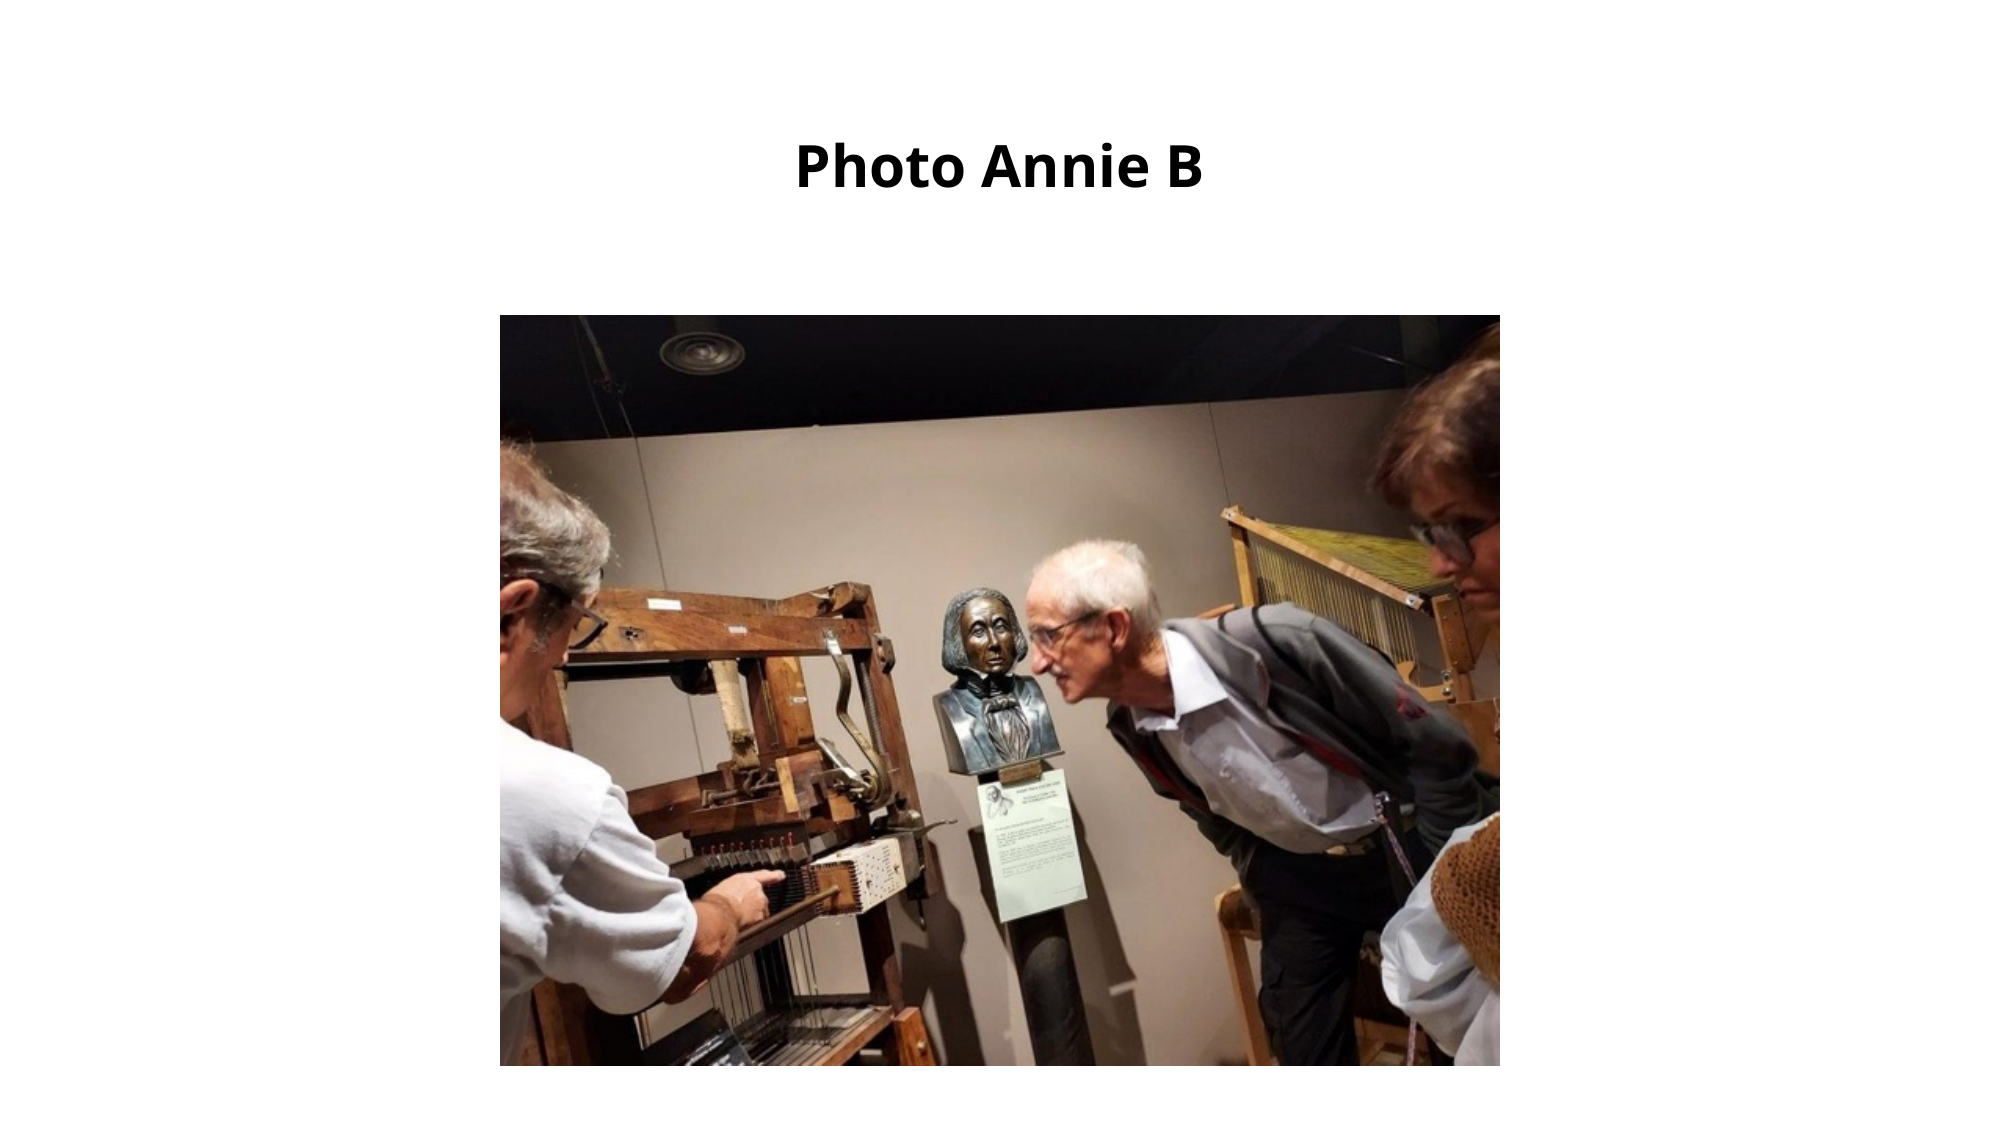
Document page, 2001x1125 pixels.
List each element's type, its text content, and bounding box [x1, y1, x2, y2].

title Photo Annie B [137, 59, 1863, 278]
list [500, 315, 1500, 1066]
